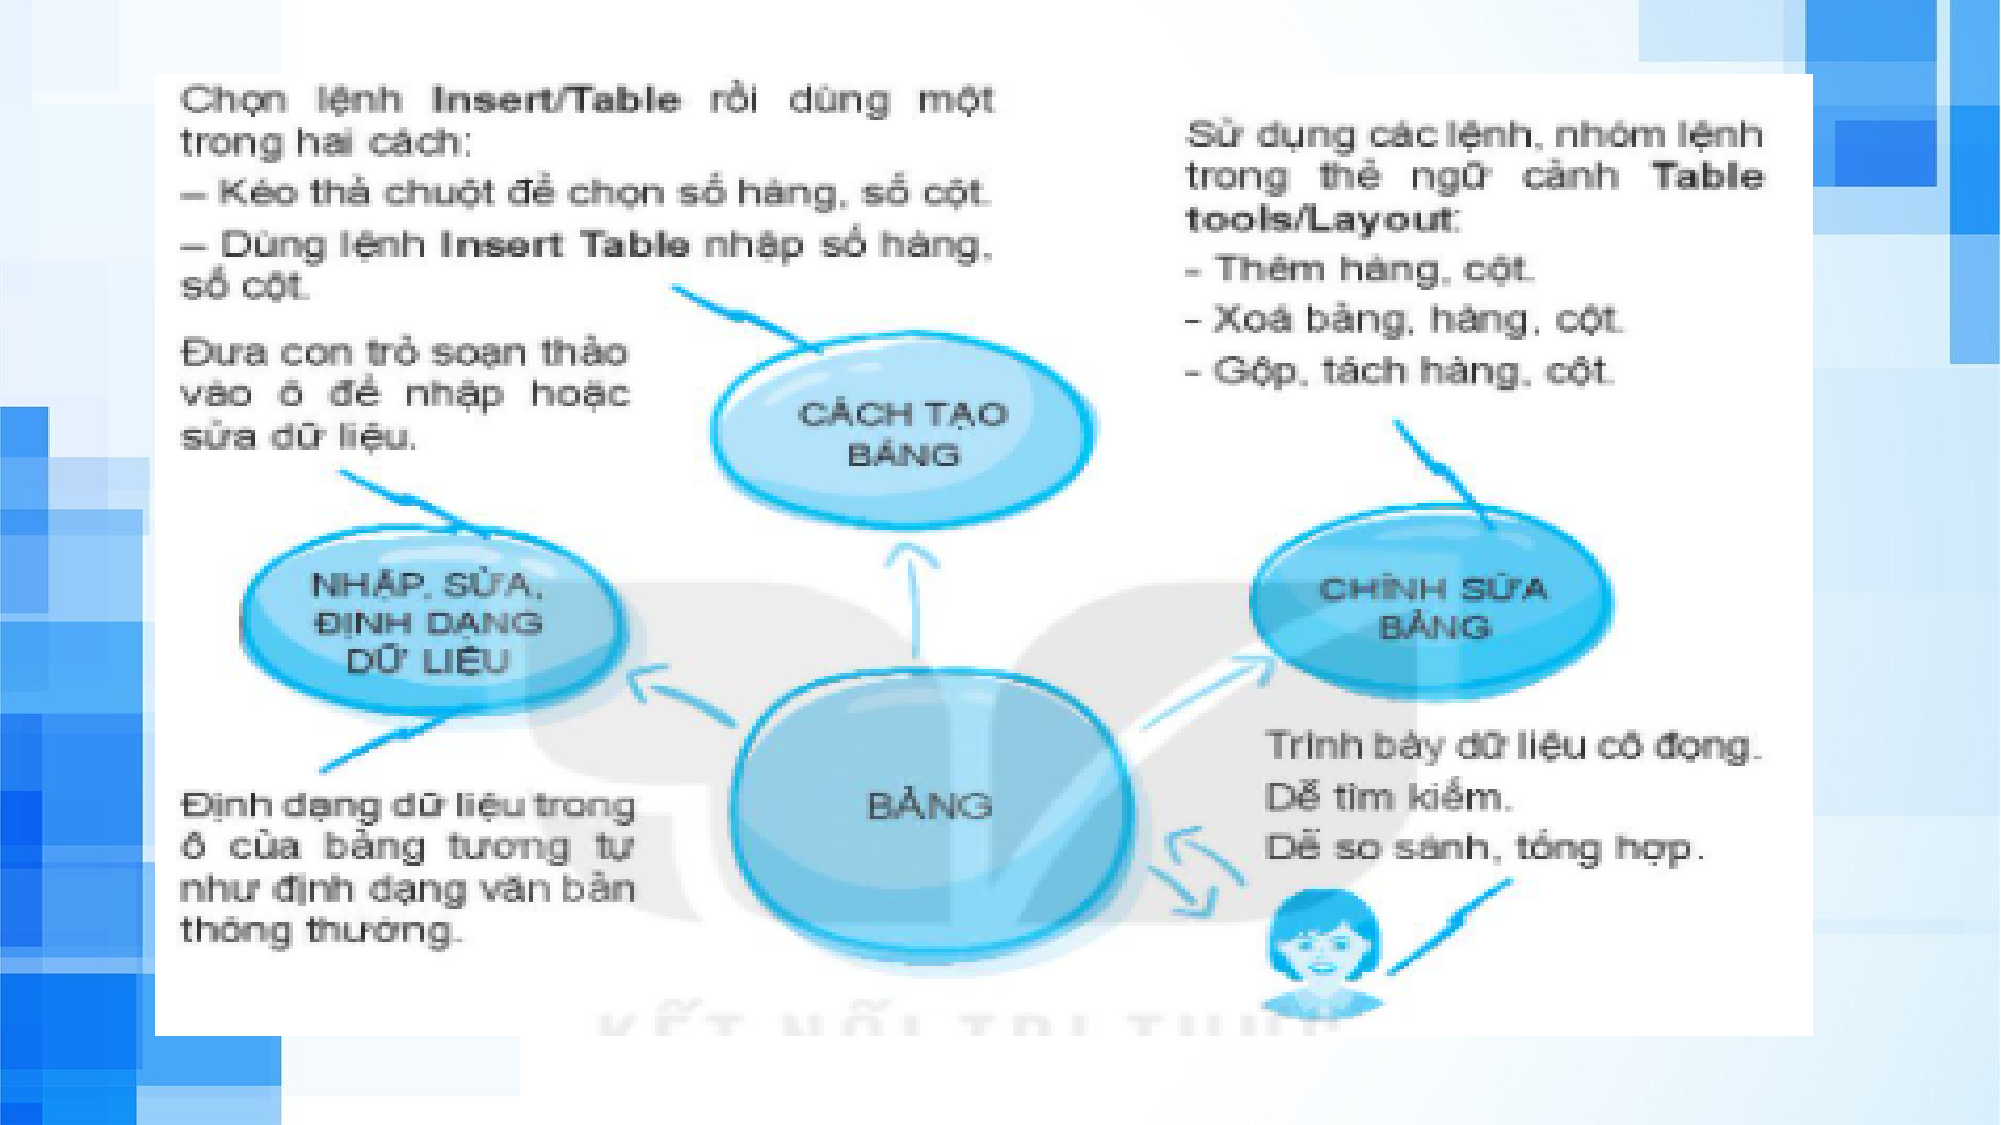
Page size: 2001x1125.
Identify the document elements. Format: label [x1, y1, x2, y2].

picture [0, 0, 2001, 1125]
list [155, 74, 1813, 1036]
